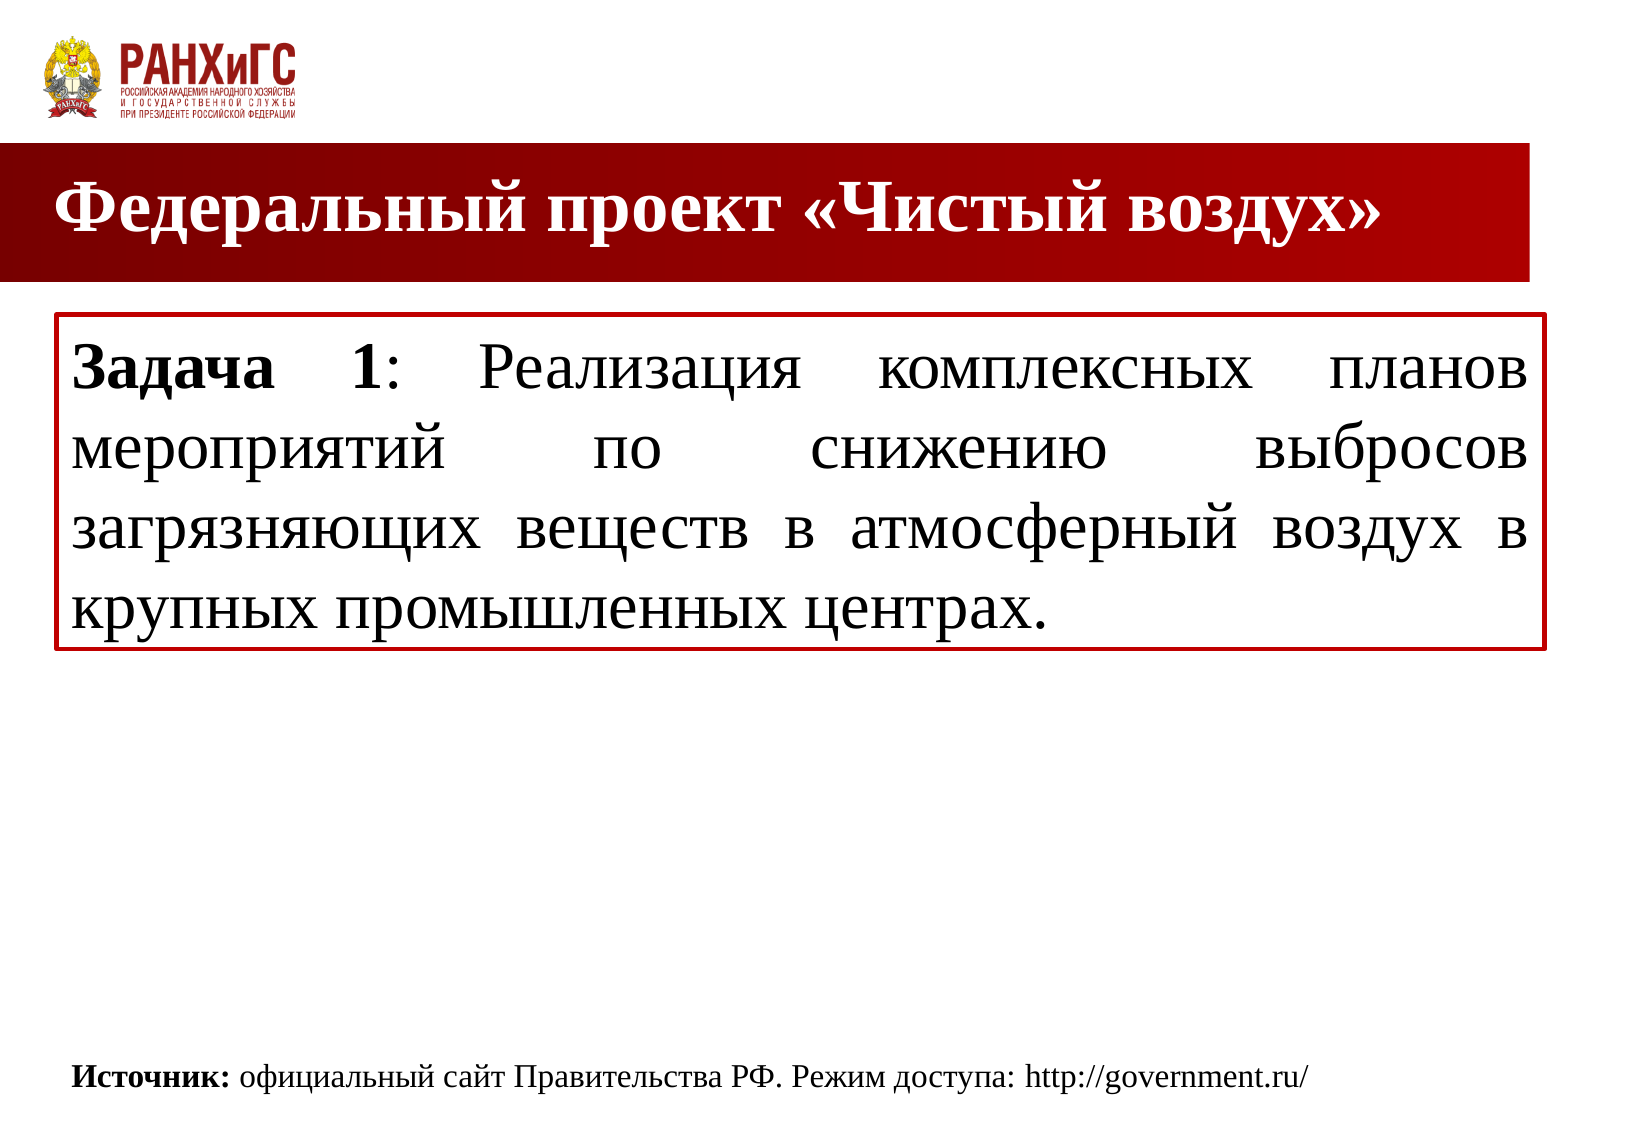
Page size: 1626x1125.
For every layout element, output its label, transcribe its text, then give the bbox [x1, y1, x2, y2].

text_box Федеральный проект «Чистый воздух» [0, 148, 1439, 254]
picture [43, 35, 295, 120]
text_box Задача 1: Реализация комплексных планов мероприятий по снижению выбросов загрязняющих веществ в атмосферный воздух в крупных промышленных центрах. [56, 314, 1545, 649]
text_box Источник: официальный сайт Правительства РФ. Режим доступа: http://government.ru/ [56, 1046, 1457, 1102]
text_box [0, 143, 1530, 282]
